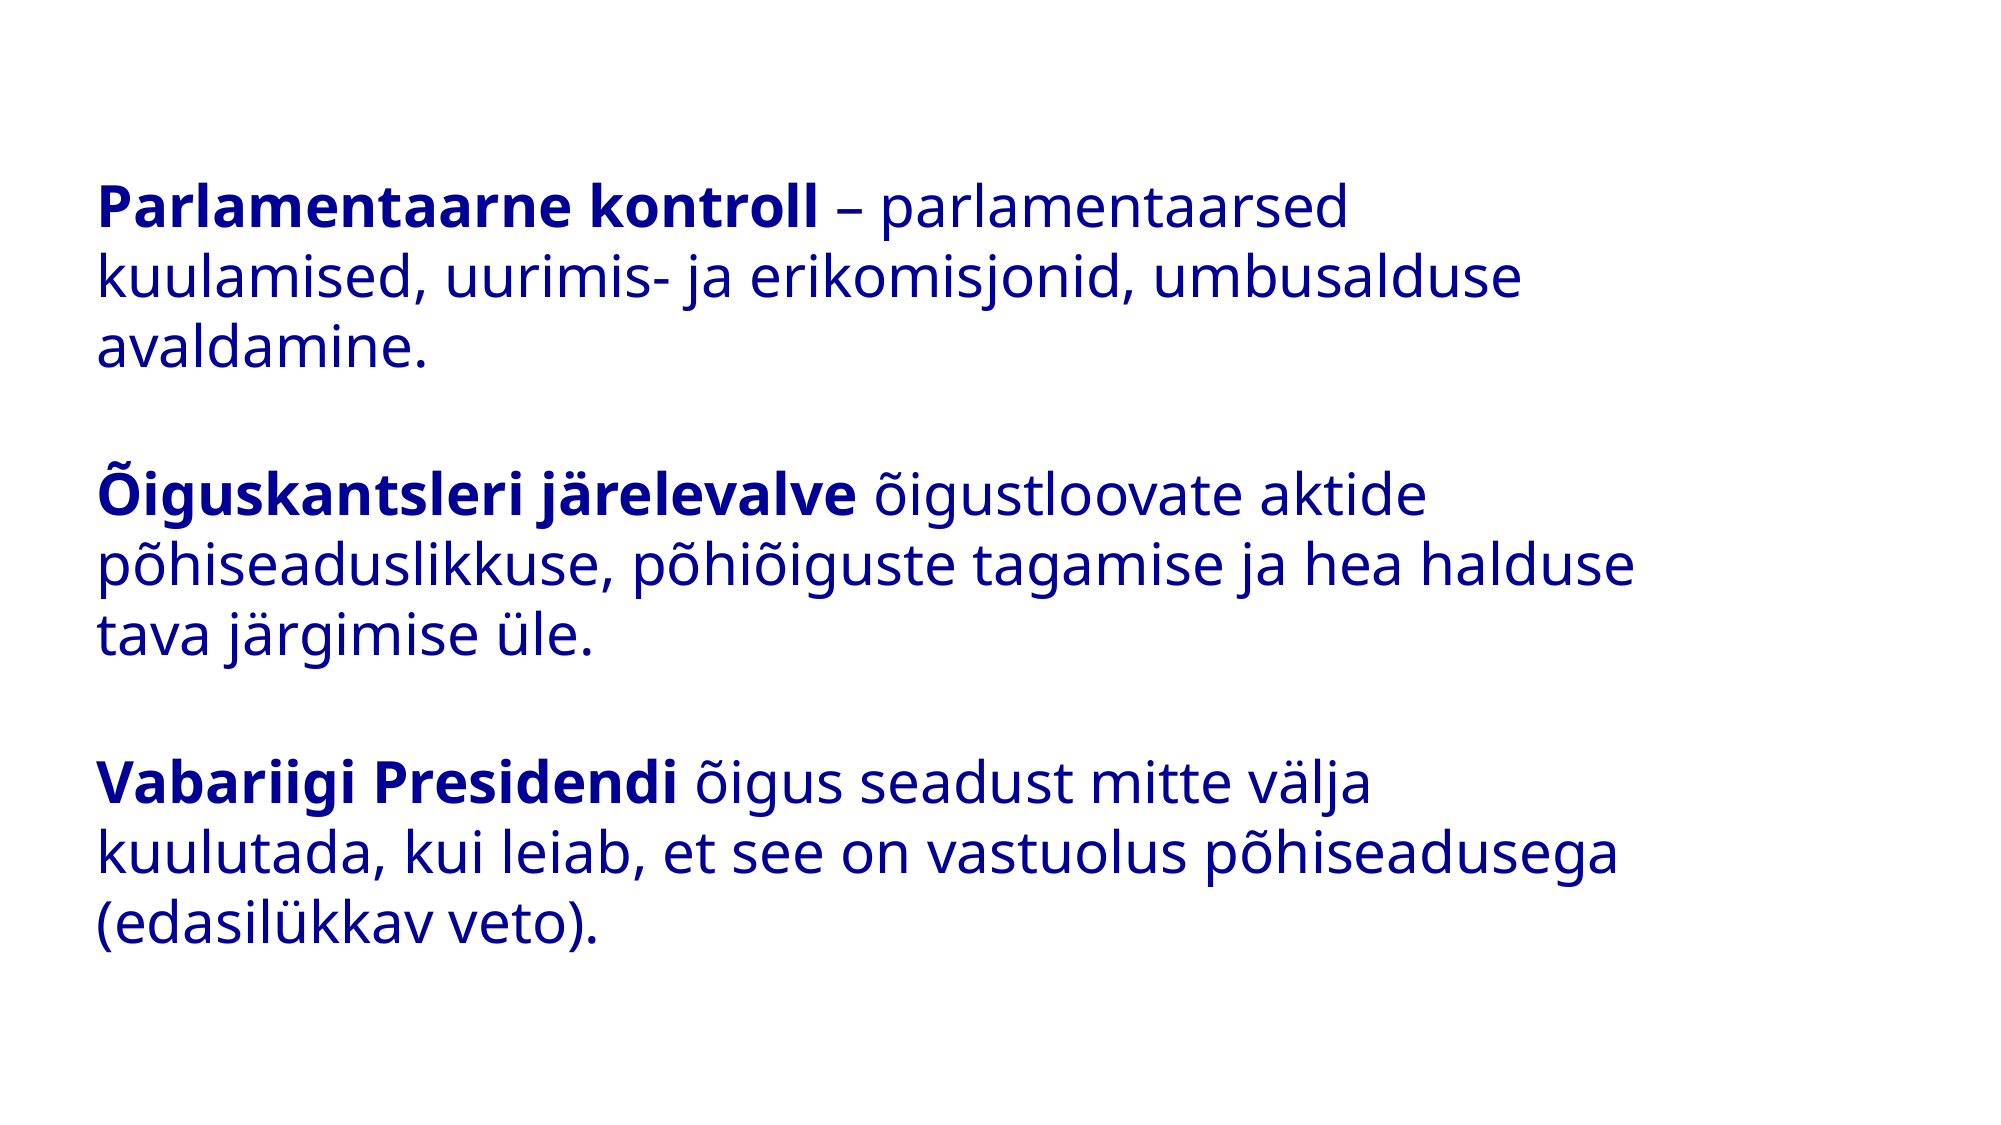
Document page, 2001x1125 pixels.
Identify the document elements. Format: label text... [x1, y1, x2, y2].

list Parlamentaarne kontroll – parlamentaarsed kuulamised, uurimis- ja erikomisjonid, umbusalduse avaldamine. Õiguskantsleri järelevalve õigustloovate aktide põhiseaduslikkuse, põhiõiguste tagamise ja hea halduse tava järgimise üle. Vabariigi Presidendi õigus seadust mitte välja kuulutada, kui leiab, et see on vastuolus põhiseadusega (edasilükkav veto). [96, 168, 1647, 464]
